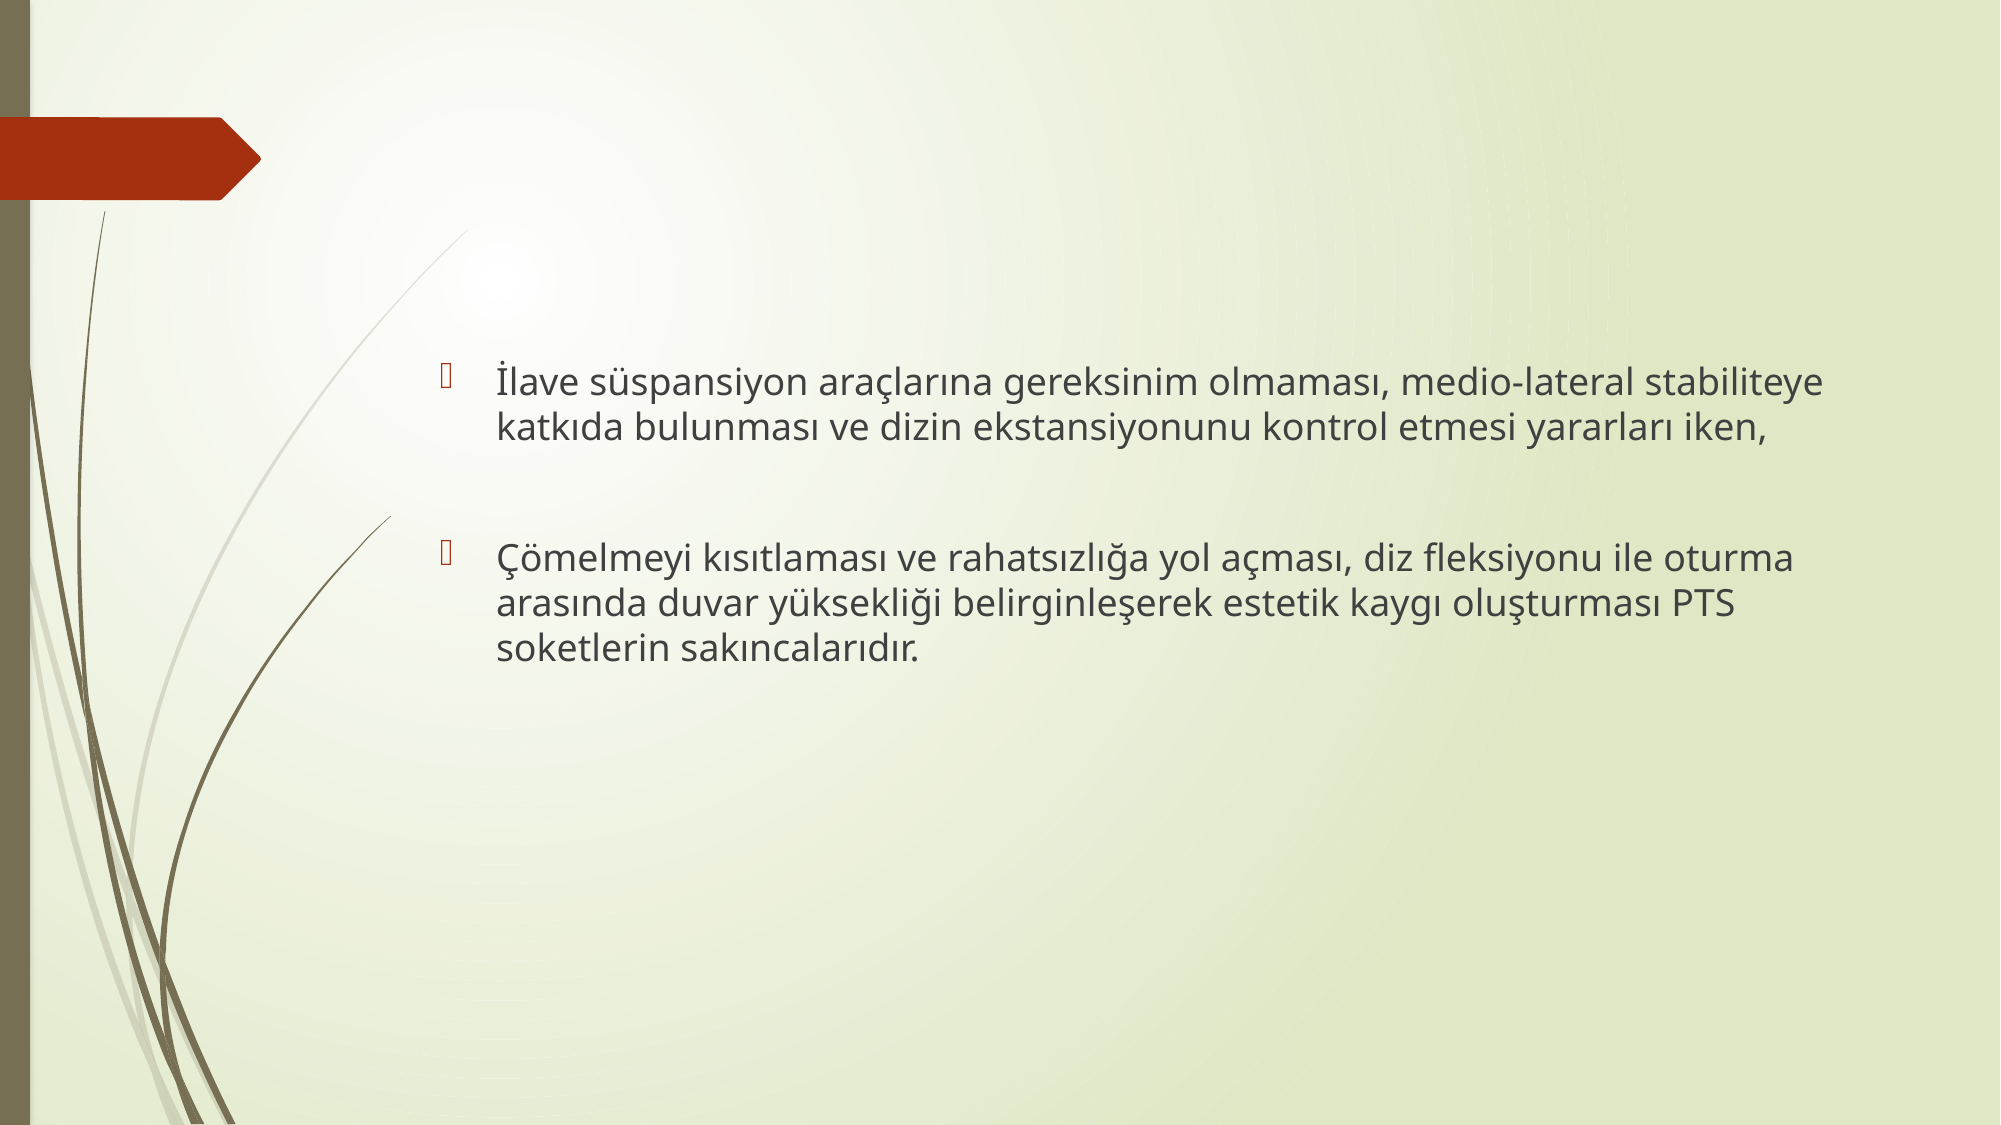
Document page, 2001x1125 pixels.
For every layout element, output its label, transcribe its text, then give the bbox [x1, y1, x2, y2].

list İlave süspansiyon araçlarına gereksinim olmaması, medio-lateral stabiliteye katkıda bulunması ve dizin ekstansiyonunu kontrol etmesi yararları iken, Çömelmeyi kısıtlaması ve rahatsızlığa yol açması, diz fleksiyonu ile oturma arasında duvar yüksekliği belirginleşerek estetik kaygı oluşturması PTS soketlerin sakıncalarıdır. [424, 350, 1888, 970]
